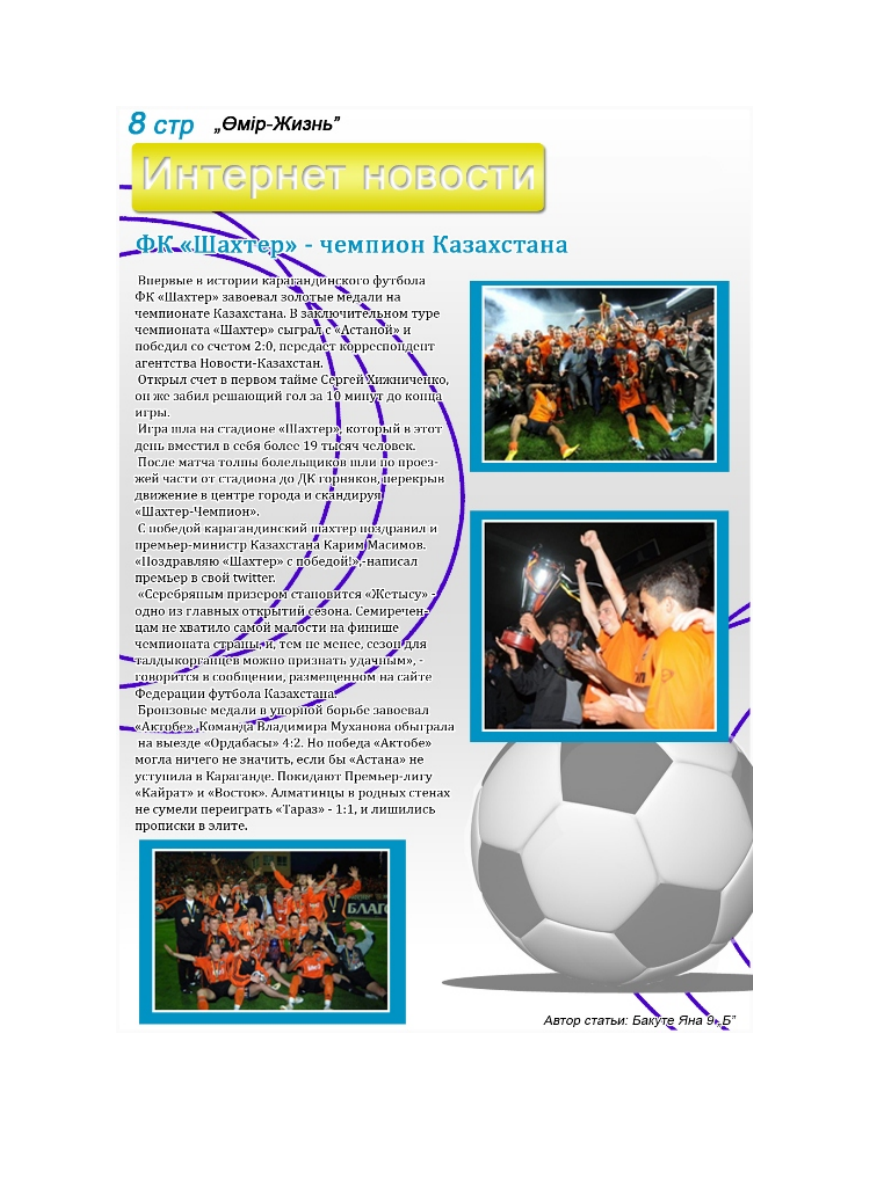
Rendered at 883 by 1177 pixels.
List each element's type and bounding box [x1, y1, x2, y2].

picture [116, 106, 753, 1033]
